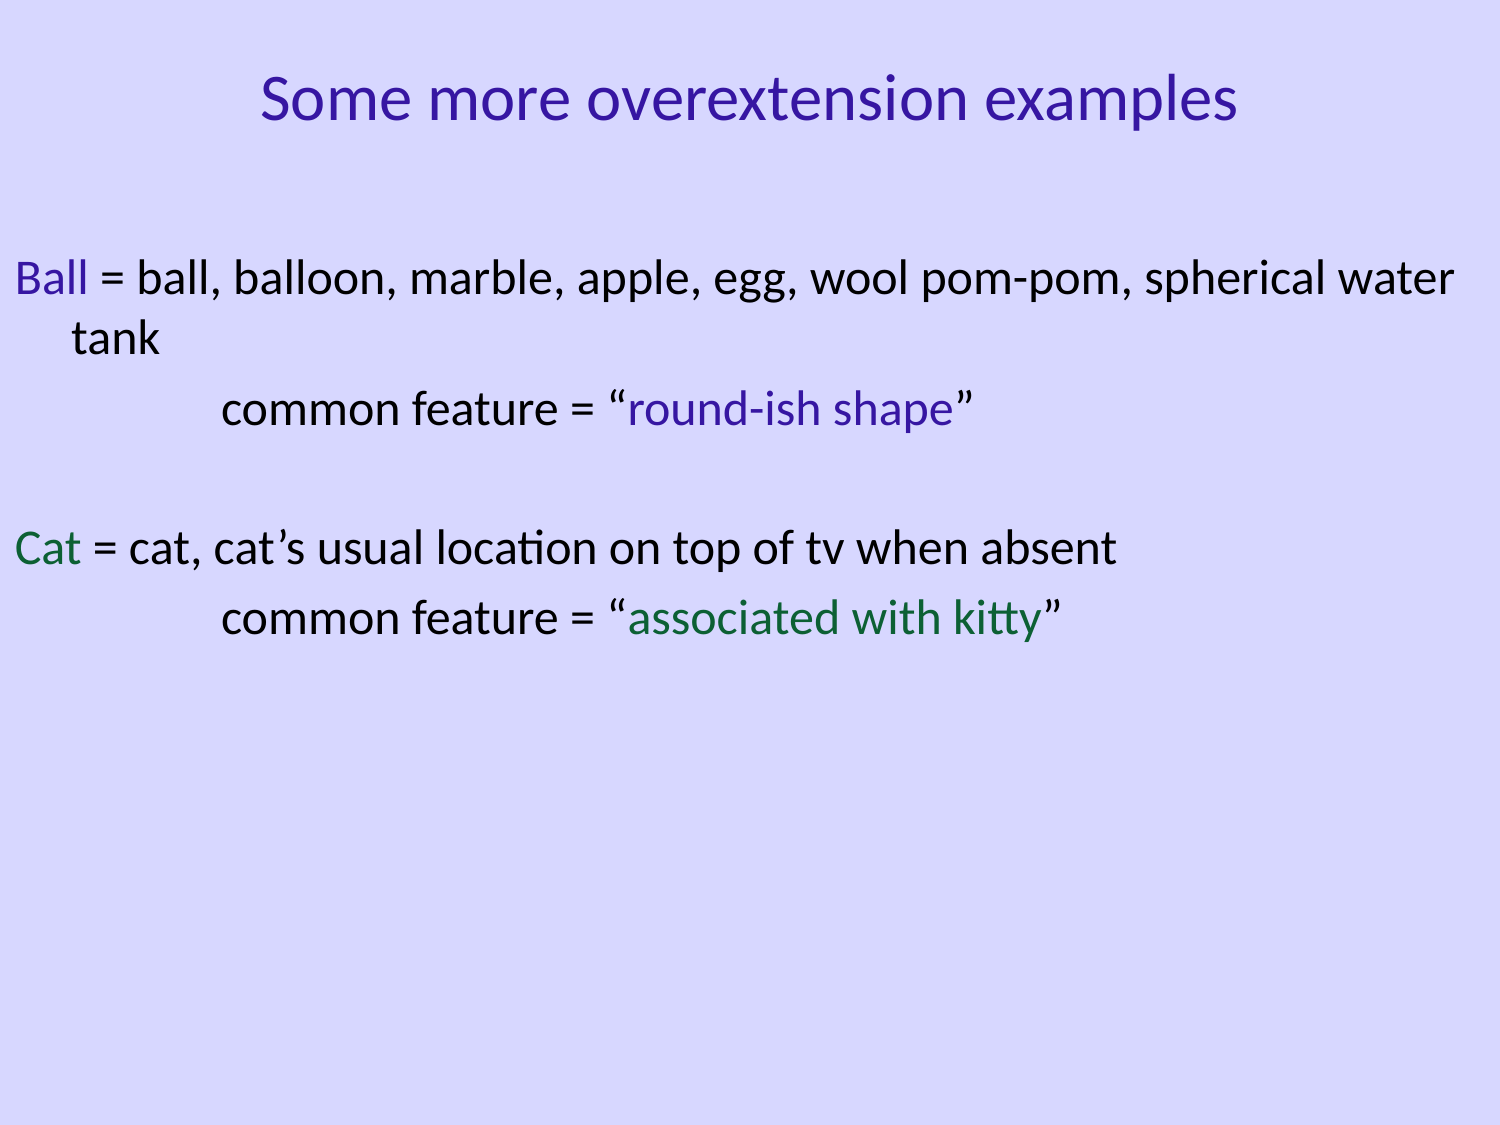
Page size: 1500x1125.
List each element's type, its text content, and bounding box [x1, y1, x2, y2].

text_box Ball = ball, balloon, marble, apple, egg, wool pom-pom, spherical water tank common feature = “round-ish shape” Cat = cat, cat’s usual location on top of tv when absent common feature = “associated with kitty” [0, 237, 1500, 725]
title Some more overextension examples [112, 0, 1388, 188]
